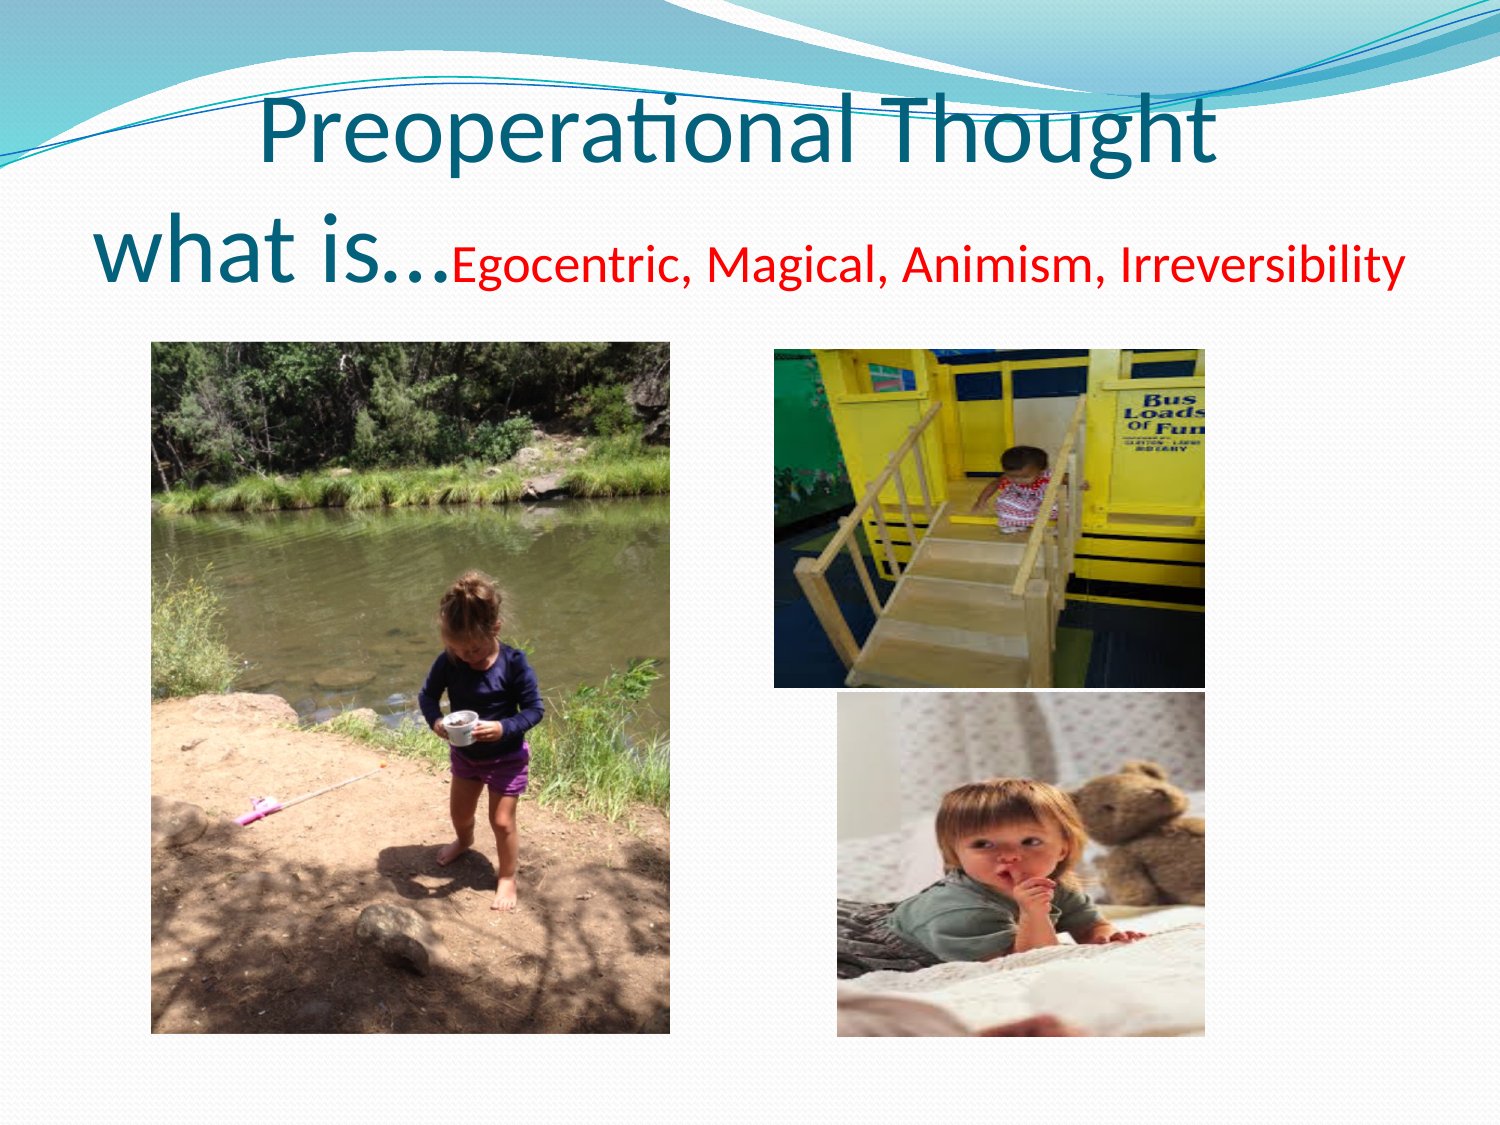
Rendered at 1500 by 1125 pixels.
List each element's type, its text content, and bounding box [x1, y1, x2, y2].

picture [837, 692, 1206, 1037]
title Preoperational Thought what is…Egocentric, Magical, Animism, Irreversibility [75, 37, 1425, 303]
picture [774, 349, 1206, 688]
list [63, 427, 757, 948]
picture [151, 957, 670, 1033]
picture [151, 342, 670, 427]
